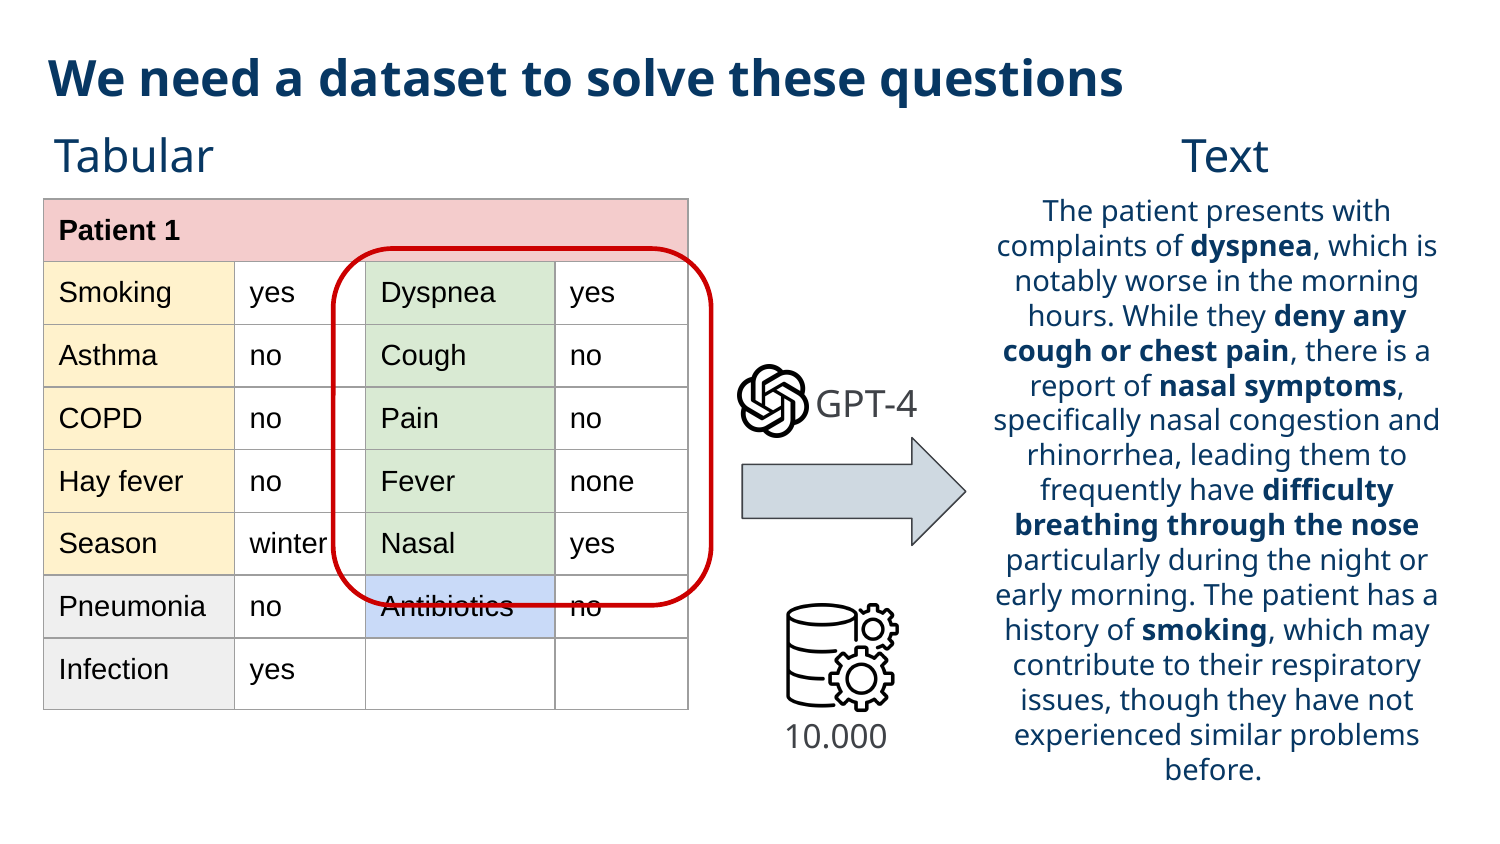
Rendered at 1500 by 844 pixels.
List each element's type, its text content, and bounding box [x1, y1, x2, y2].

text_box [1427, 176, 1468, 766]
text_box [38, 111, 1423, 815]
title We need a dataset to solve these questions [33, 31, 1265, 116]
